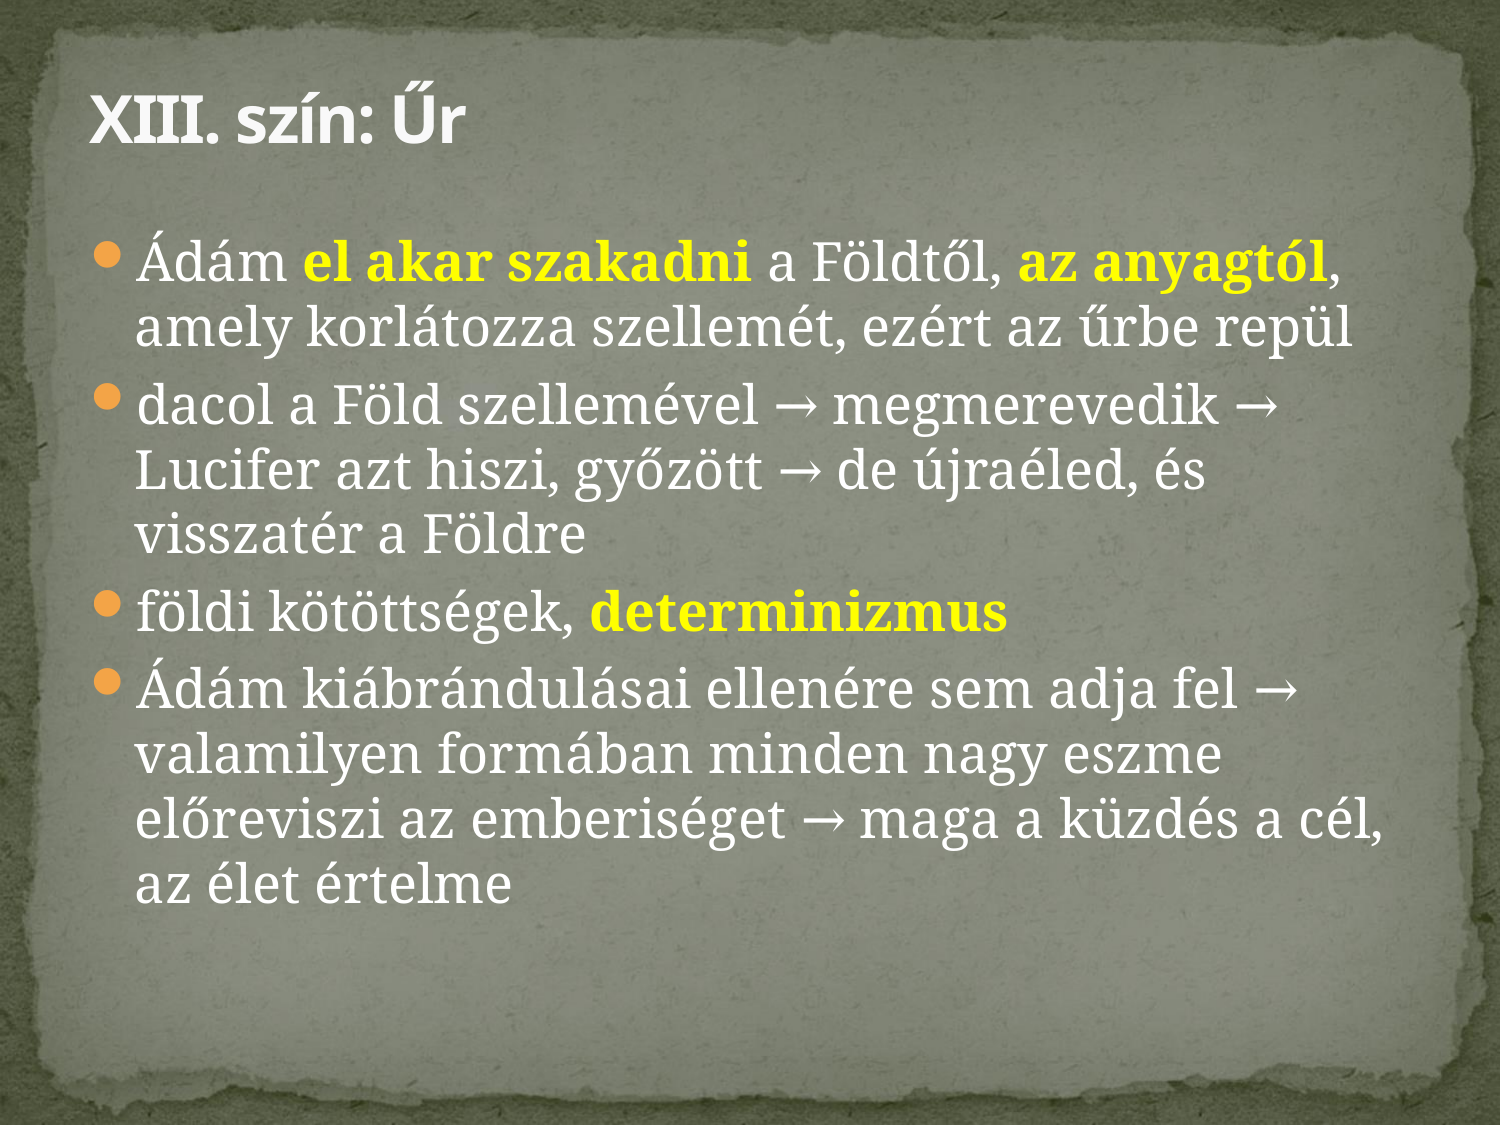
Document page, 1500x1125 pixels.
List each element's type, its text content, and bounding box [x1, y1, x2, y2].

picture [0, 0, 1500, 1125]
title XIII. szín: Űr [74, 0, 1425, 165]
list Ádám el akar szakadni a Földtől, az anyagtól, amely korlátozza szellemét, ezért az űrbe repül dacol a Föld szellemével → megmerevedik → Lucifer azt hiszi, győzött → de újraéled, és visszatér a Földre földi kötöttségek, determinizmus Ádám kiábrándulásai ellenére sem adja fel → valamilyen formában minden nagy eszme előreviszi az emberiséget → maga a küzdés a cél, az élet értelme [75, 220, 1425, 1005]
